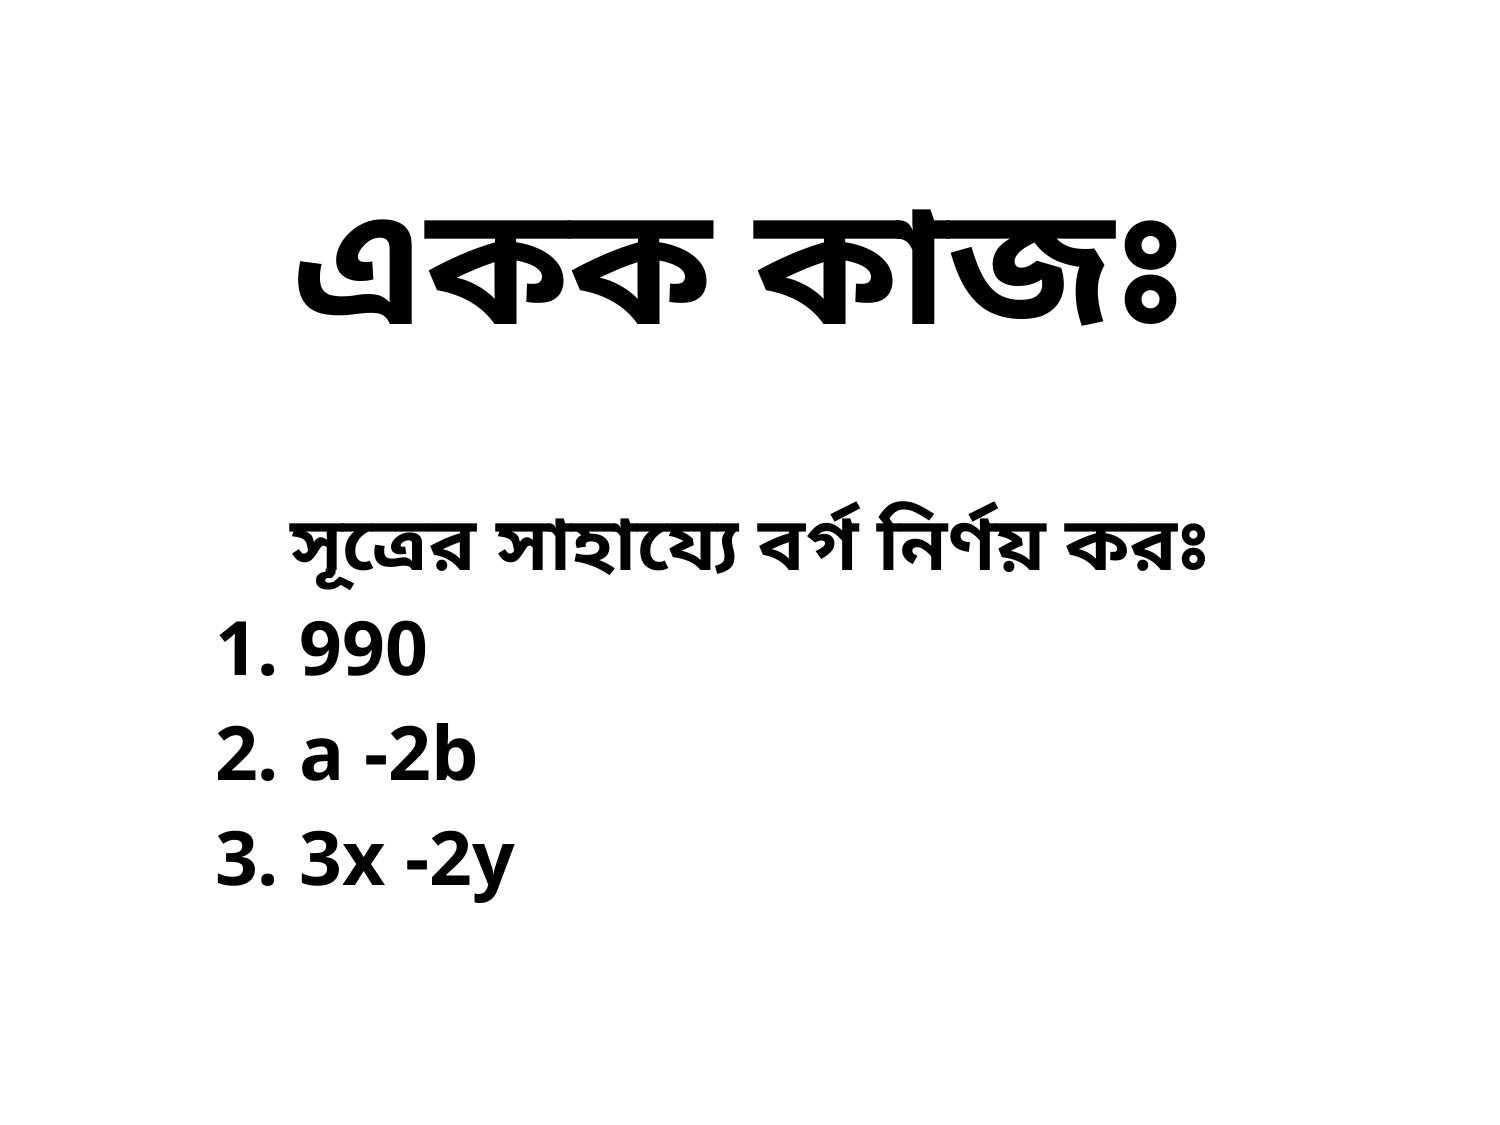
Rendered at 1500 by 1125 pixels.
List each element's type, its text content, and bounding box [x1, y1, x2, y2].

title একক কাজঃ [125, 137, 1400, 379]
subtitle সূত্রের সাহায্যে বর্গ নির্ণয় করঃ 990 a -2b 3x -2y [200, 487, 1300, 913]
